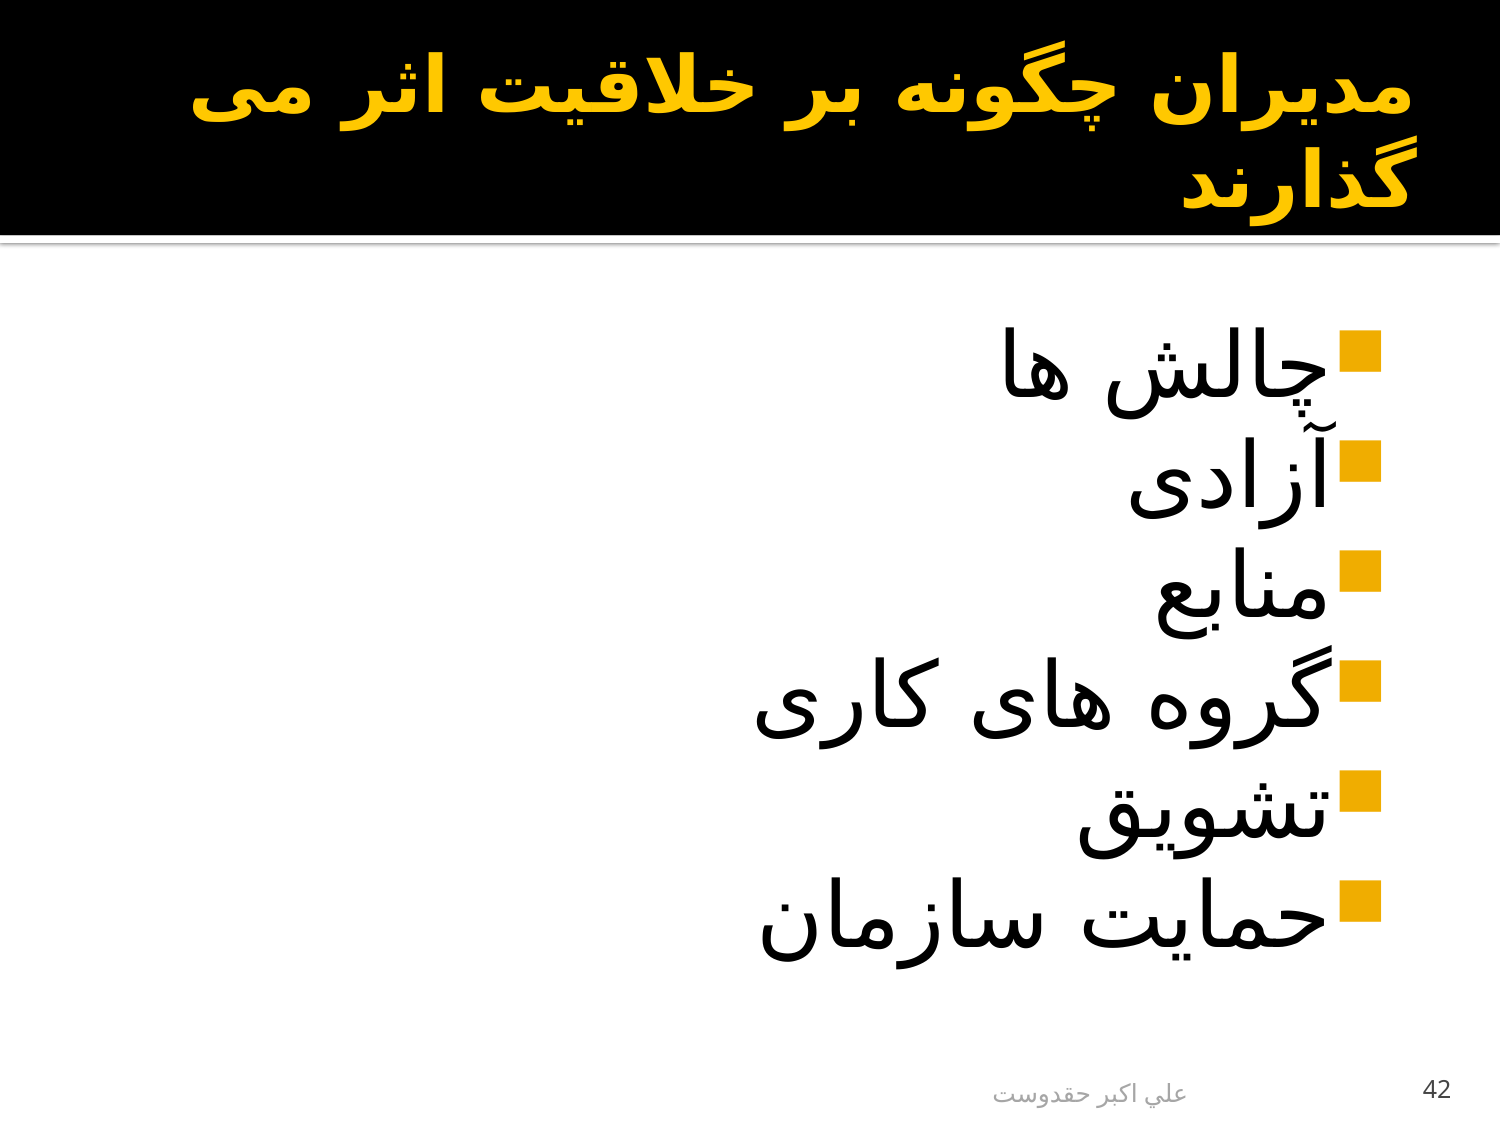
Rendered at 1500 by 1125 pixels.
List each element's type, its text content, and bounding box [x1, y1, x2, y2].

list چالش ها آزادی منابع گروه های کاری تشويق حمايت سازمان [74, 290, 1426, 1051]
footer علي اكبر حقدوست [281, 1062, 1197, 1108]
title مديران چگونه بر خلاقيت اثر می گذارند [75, 25, 1425, 231]
slide_number 42 [1345, 1062, 1467, 1108]
